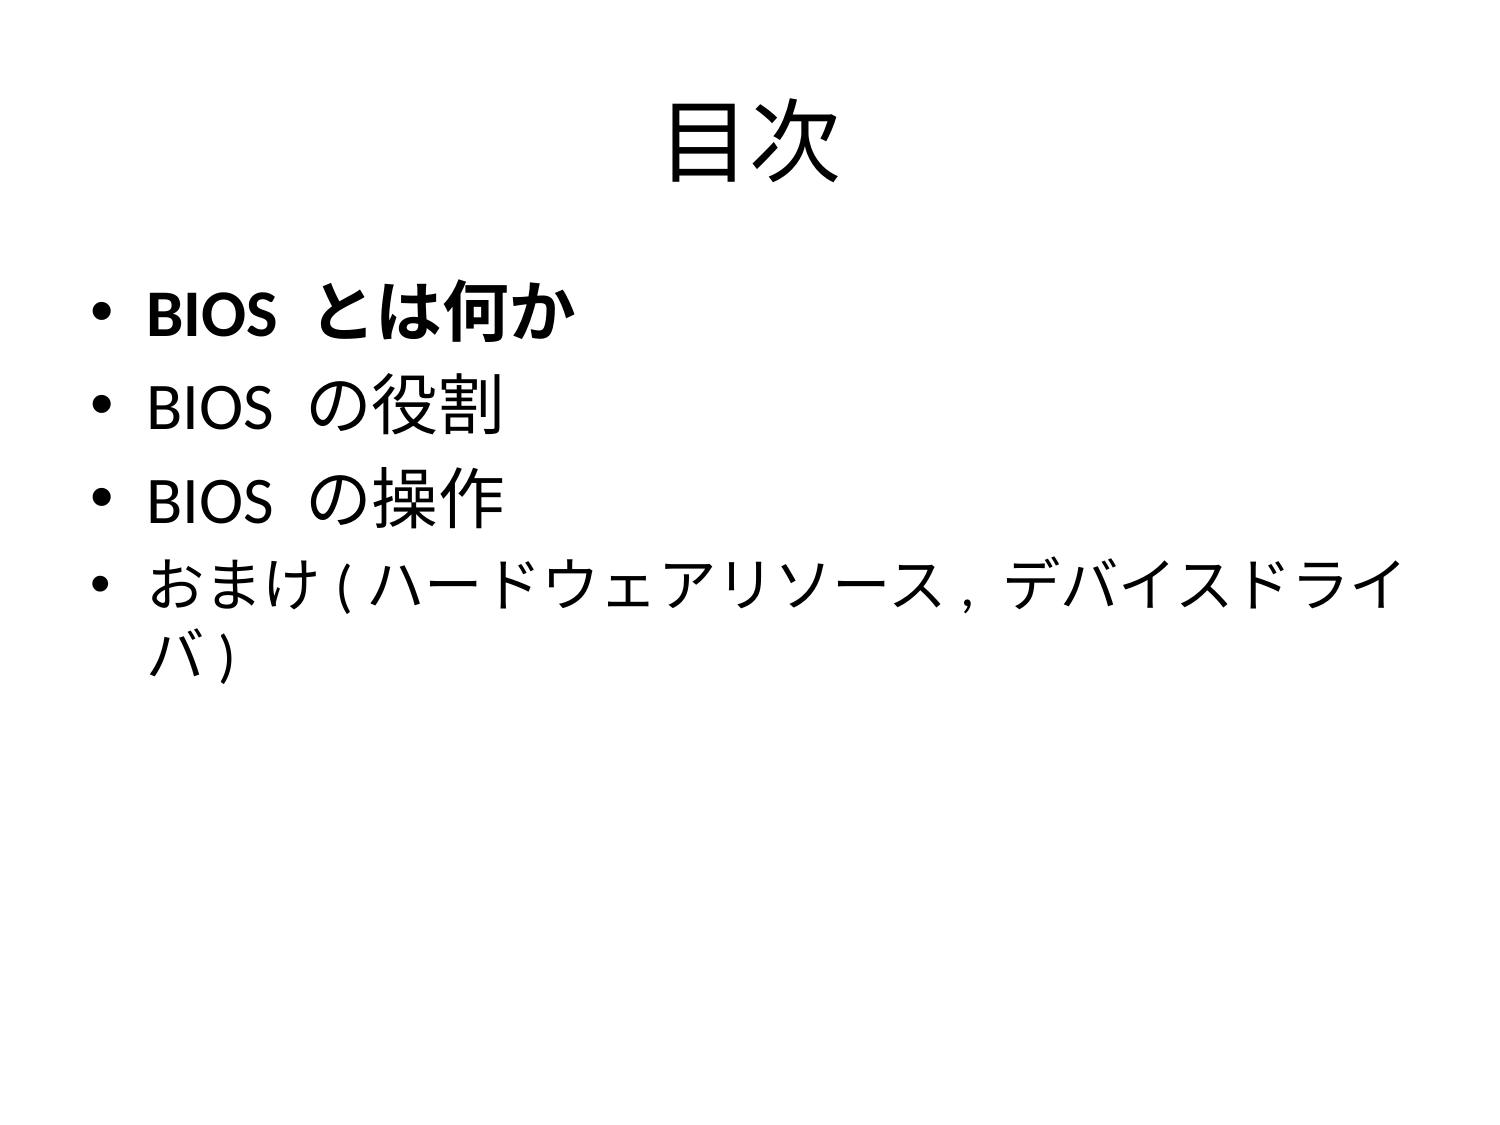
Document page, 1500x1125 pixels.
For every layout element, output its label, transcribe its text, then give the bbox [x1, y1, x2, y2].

list BIOS とは何か BIOS の役割 BIOS の操作 おまけ(ハードウェアリソース, デバイスドライバ) [75, 262, 1425, 1005]
title 目次 [75, 45, 1425, 233]
